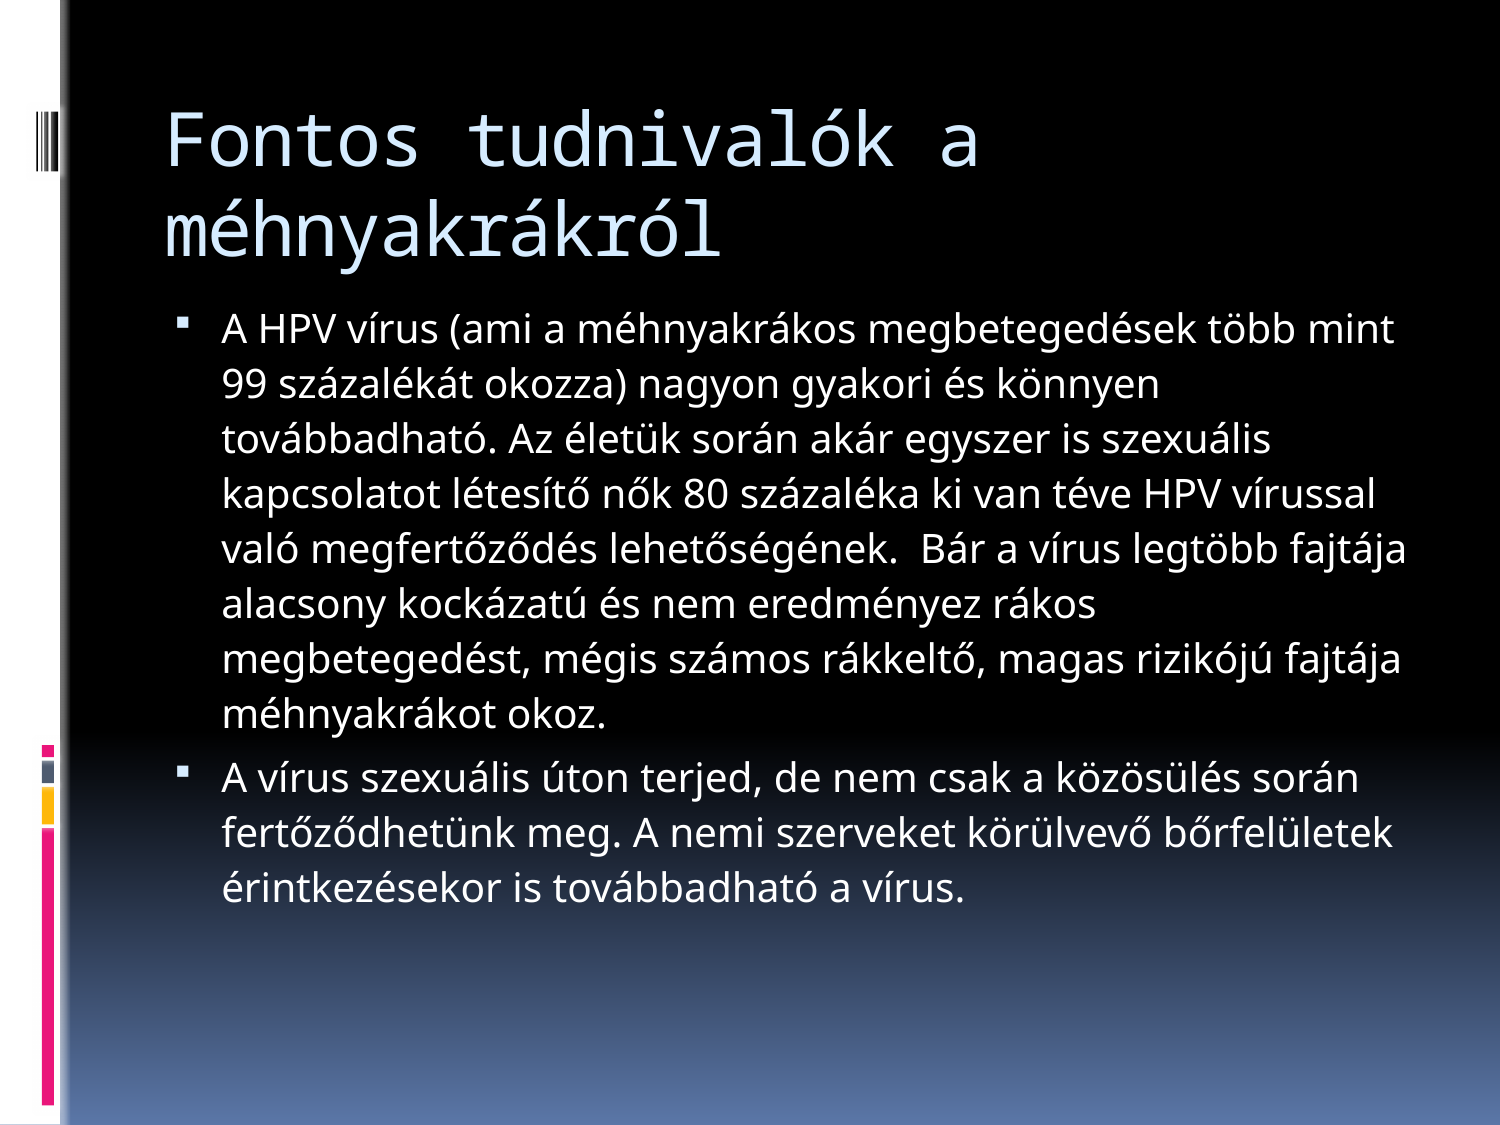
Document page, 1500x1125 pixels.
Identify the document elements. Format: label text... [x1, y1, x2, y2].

list A HPV vírus (ami a méhnyakrákos megbetegedések több mint 99 százalékát okozza) nagyon gyakori és könnyen továbbadható. Az életük során akár egyszer is szexuális kapcsolatot létesítő nők 80 százaléka ki van téve HPV vírussal való megfertőződés lehetőségének. Bár a vírus legtöbb fajtája alacsony kockázatú és nem eredményez rákos megbetegedést, mégis számos rákkeltő, magas rizikójú fajtája méhnyakrákot okoz. A vírus szexuális úton terjed, de nem csak a közösülés során fertőződhetünk meg. A nemi szerveket körülvevő bőrfelületek érintkezésekor is továbbadható a vírus. [150, 292, 1425, 1043]
title Fontos tudnivalók a méhnyakrákról [150, 83, 1425, 234]
